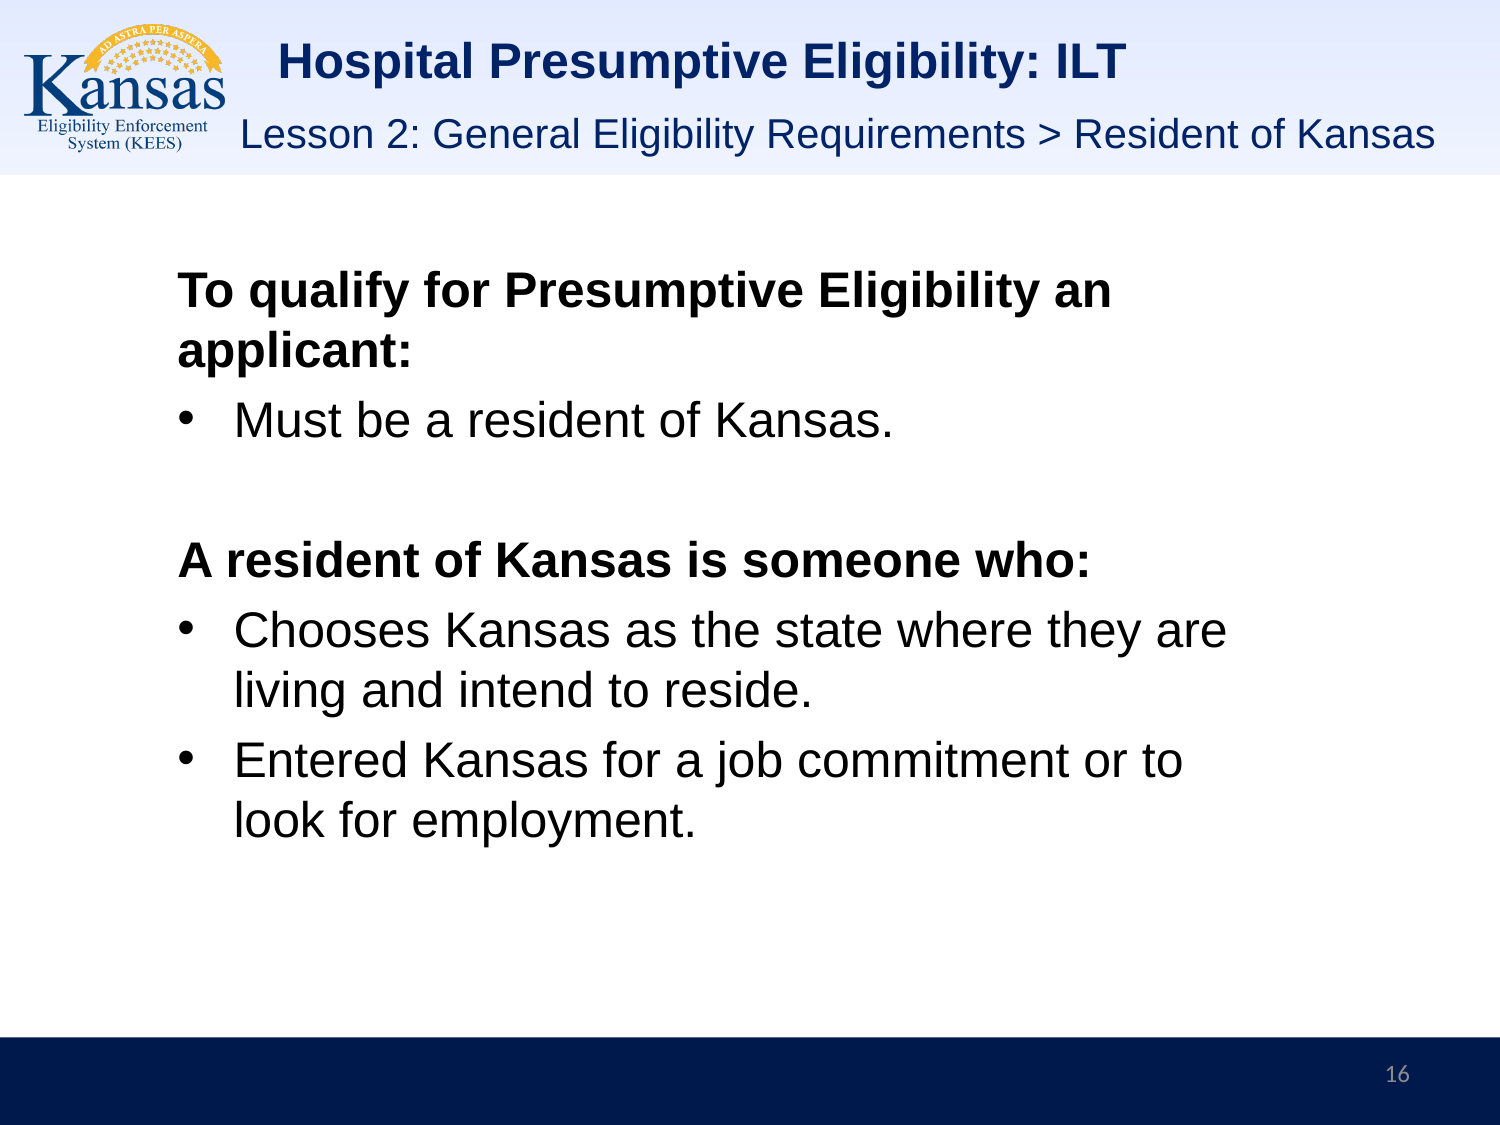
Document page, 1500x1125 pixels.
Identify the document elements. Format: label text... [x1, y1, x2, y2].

text_box Lesson 2: General Eligibility Requirements > Resident of Kansas [225, 99, 1463, 175]
title Hospital Presumptive Eligibility: ILT [262, 11, 1425, 99]
picture [24, 24, 225, 154]
text_box To qualify for Presumptive Eligibility an applicant: Must be a resident of Kansas. A resident of Kansas is someone who: Chooses Kansas as the state where they are living and intend to reside. Entered Kansas for a job commitment or to look for employment. [162, 249, 1300, 913]
slide_number 16 [1074, 1042, 1425, 1103]
